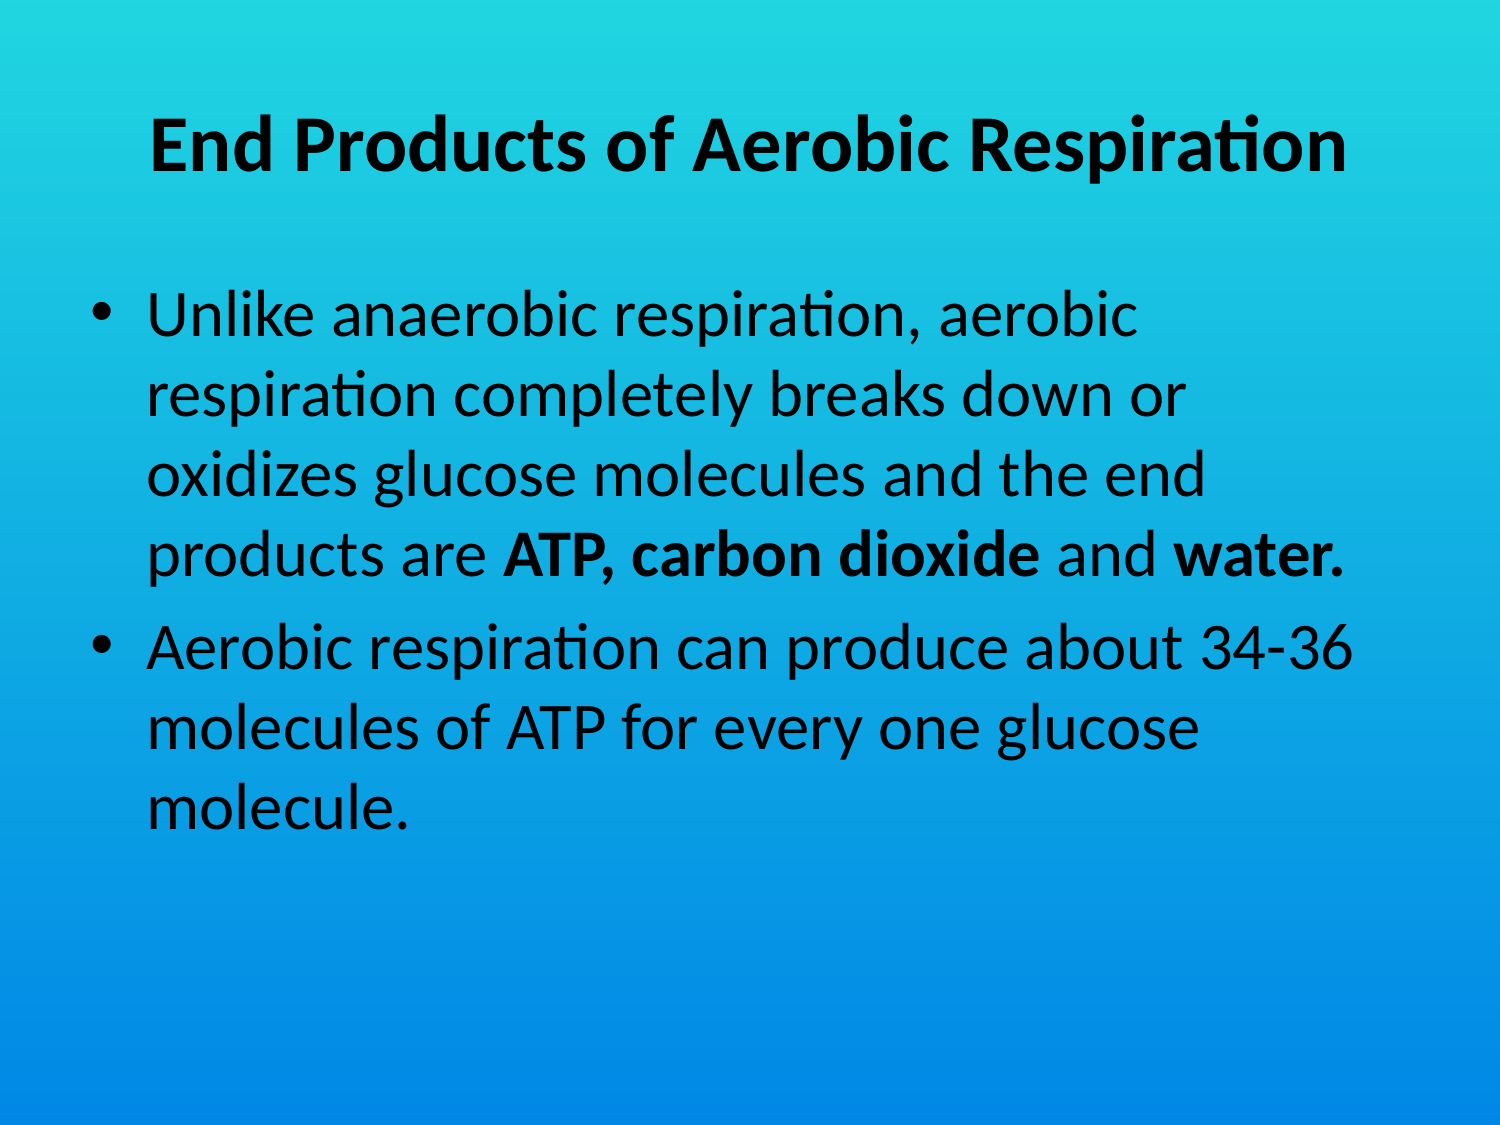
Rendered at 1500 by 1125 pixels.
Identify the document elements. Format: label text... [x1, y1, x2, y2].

title End Products of Aerobic Respiration [74, 44, 1426, 233]
list Unlike anaerobic respiration, aerobic respiration completely breaks down or oxidizes glucose molecules and the end products are ATP, carbon dioxide and water. Aerobic respiration can produce about 34-36 molecules of ATP for every one glucose molecule. [74, 262, 1426, 1006]
